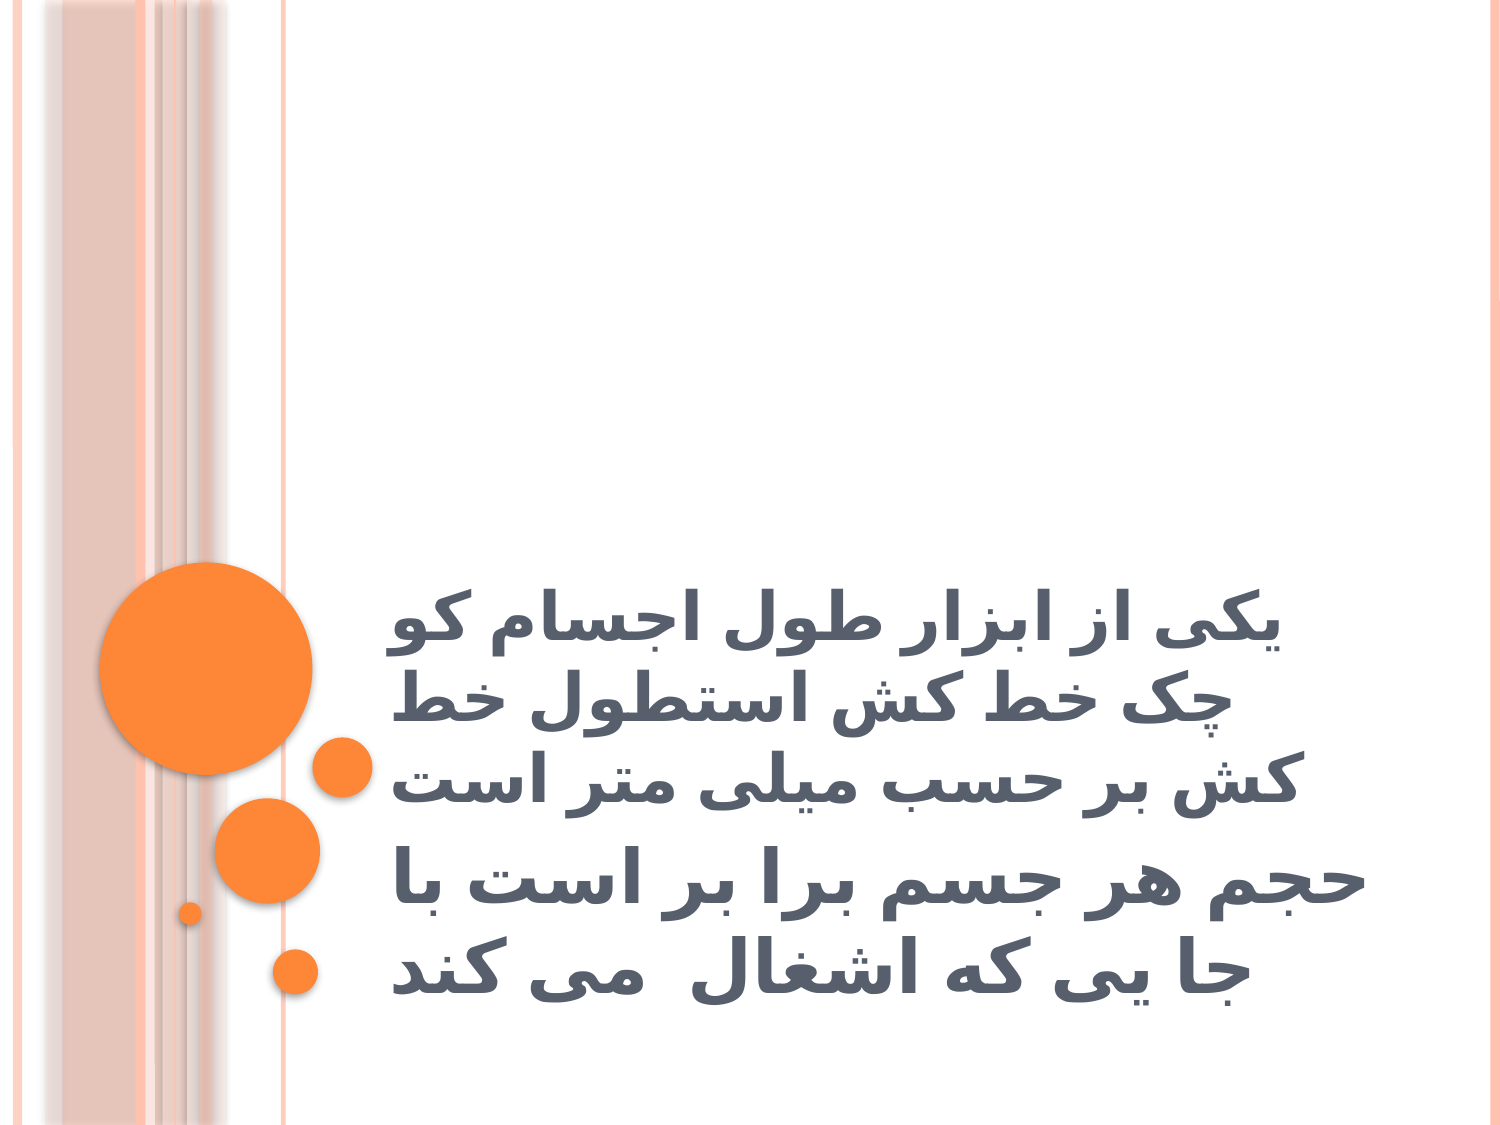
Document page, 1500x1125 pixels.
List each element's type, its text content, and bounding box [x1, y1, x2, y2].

title یکی از ابزار طول اجسام کو چک خط کش استطول خط کش بر حسب میلی متر است [375, 512, 1388, 820]
subtitle حجم هر جسم برا بر است با جا یی که اشغال می کند [375, 820, 1388, 1046]
